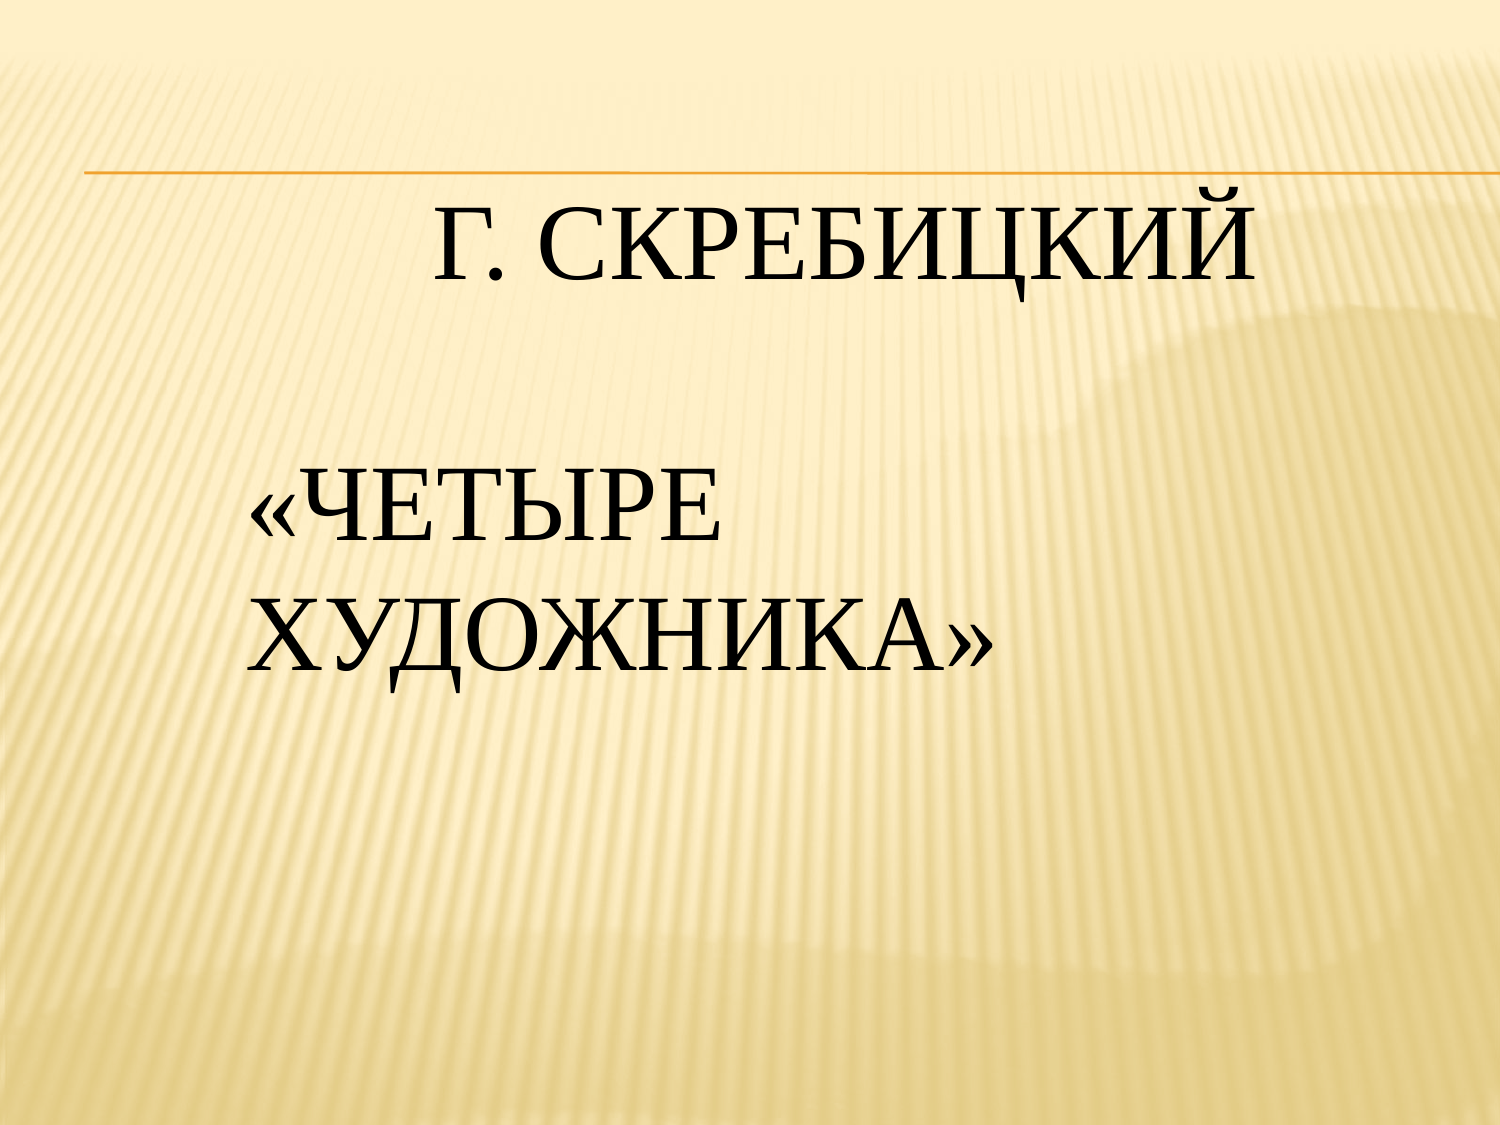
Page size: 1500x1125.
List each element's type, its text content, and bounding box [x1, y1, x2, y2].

title Г. Скребицкий «Четыре художника» [230, 160, 1461, 702]
